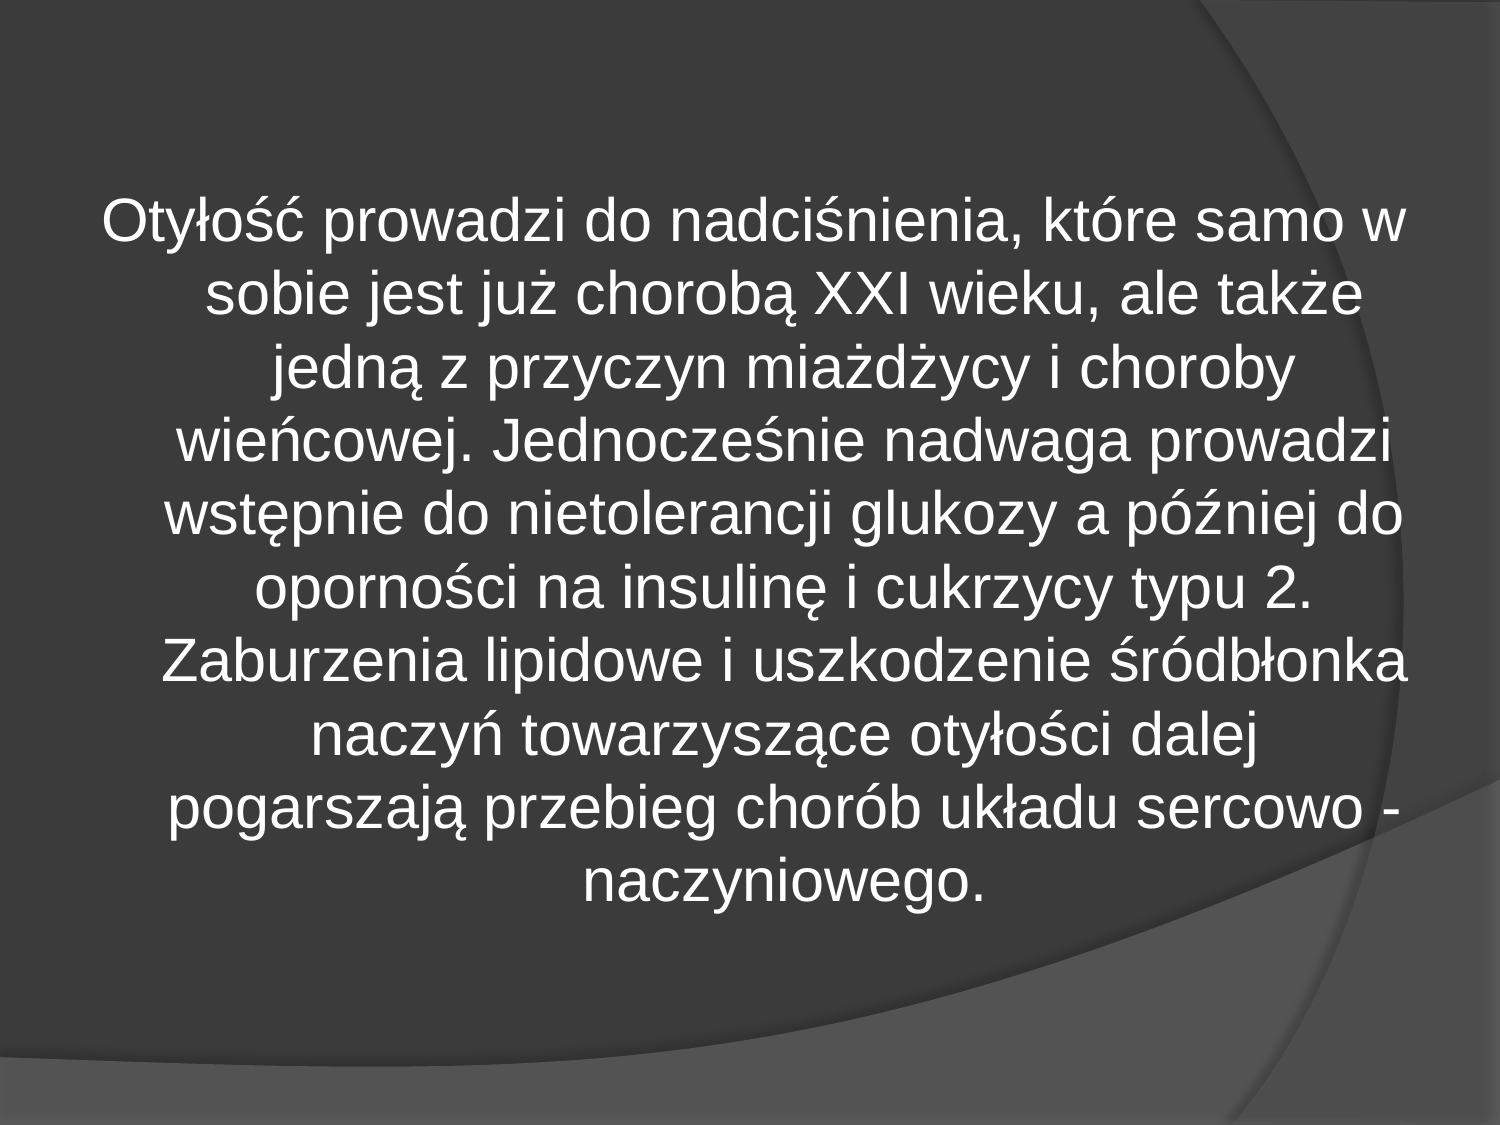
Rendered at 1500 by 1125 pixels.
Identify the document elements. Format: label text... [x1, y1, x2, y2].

list Otyłość prowadzi do nadciśnienia, które samo w sobie jest już chorobą XXI wieku, ale także jedną z przyczyn miażdżycy i choroby wieńcowej. Jednocześnie nadwaga prowadzi wstępnie do nietolerancji glukozy a później do oporności na insulinę i cukrzycy typu 2. Zaburzenia lipidowe i uszkodzenie śródbłonka naczyń towarzyszące otyłości dalej pogarszają przebieg chorób układu sercowo - naczyniowego. [76, 172, 1427, 923]
